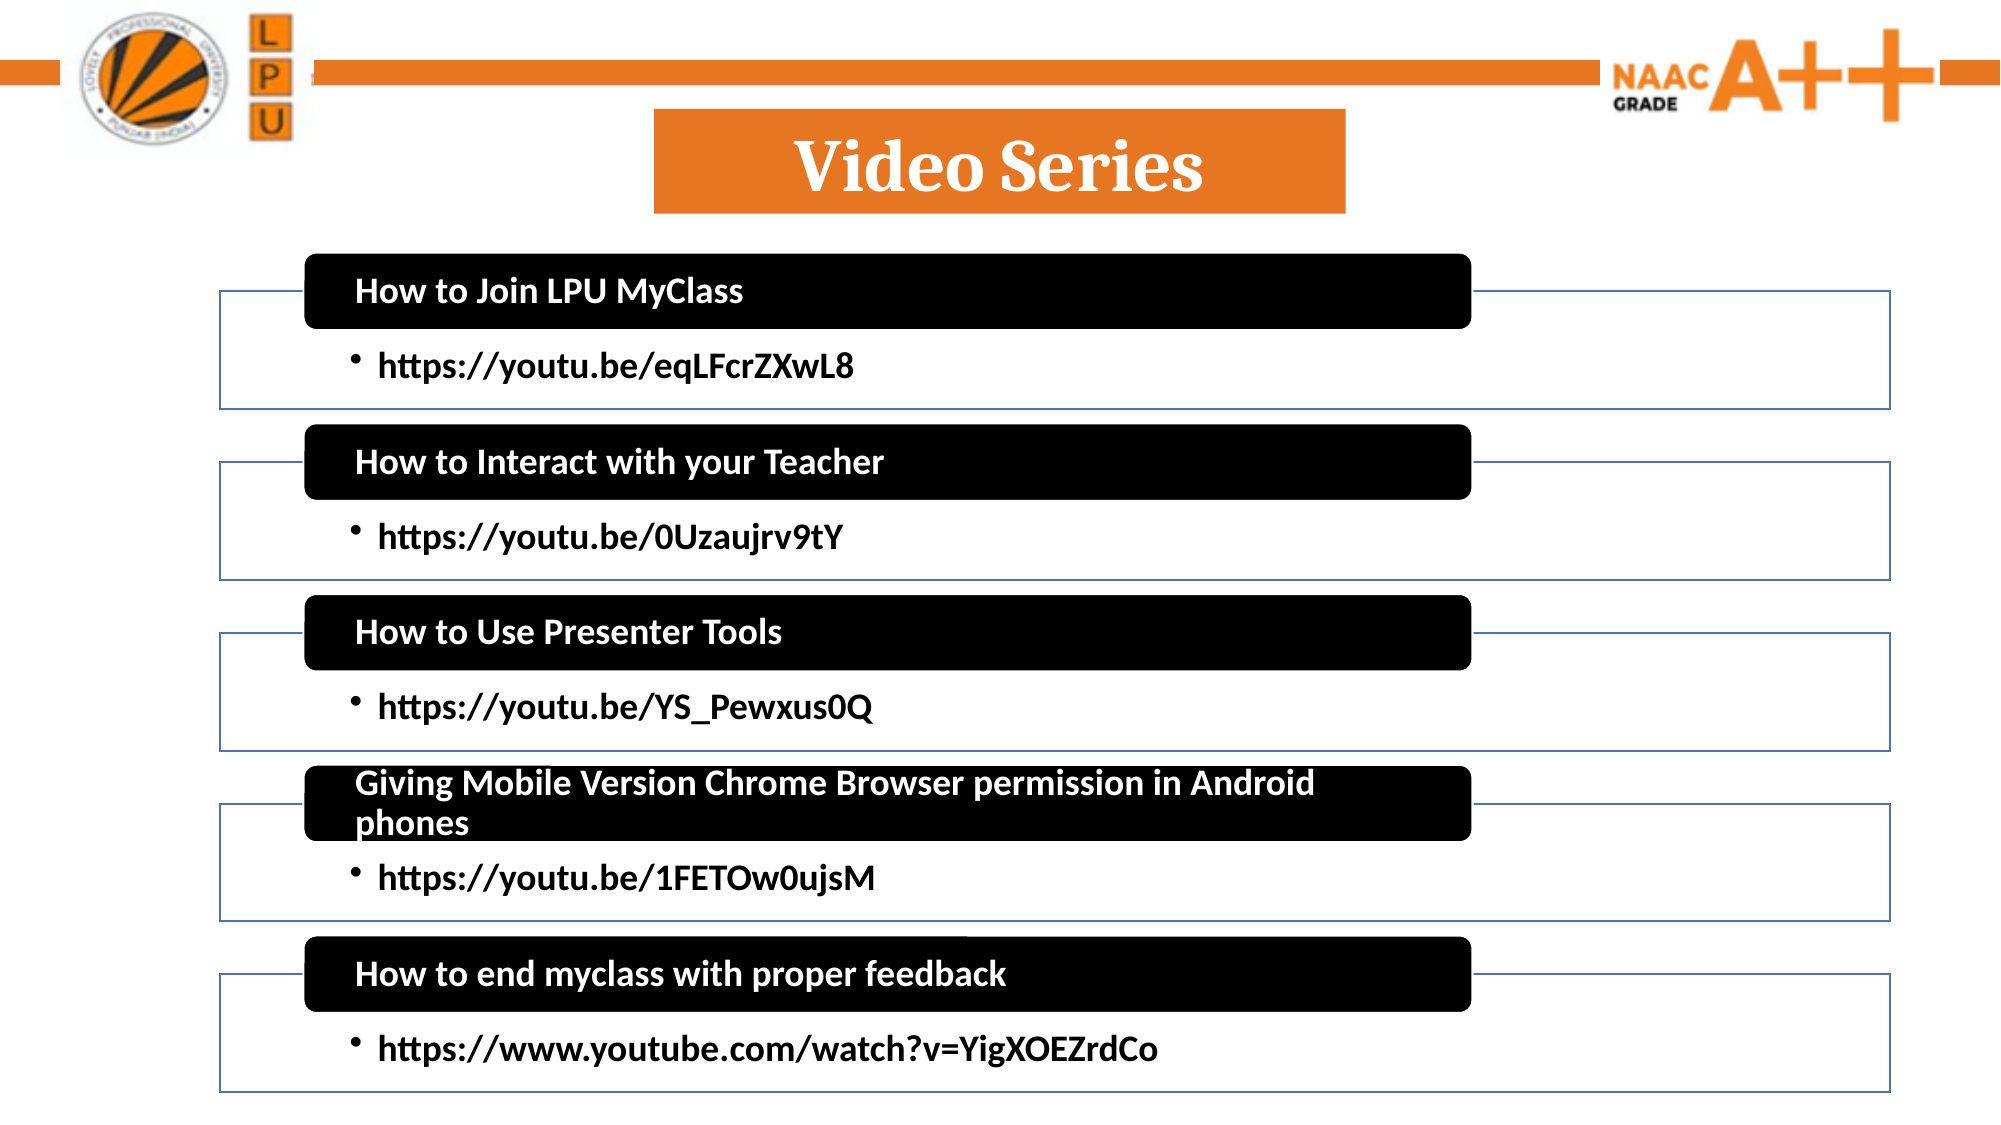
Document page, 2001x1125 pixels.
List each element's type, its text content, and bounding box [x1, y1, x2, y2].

text_box Video Series [654, 153, 1346, 214]
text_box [219, 242, 1890, 1103]
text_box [0, 0, 2000, 153]
